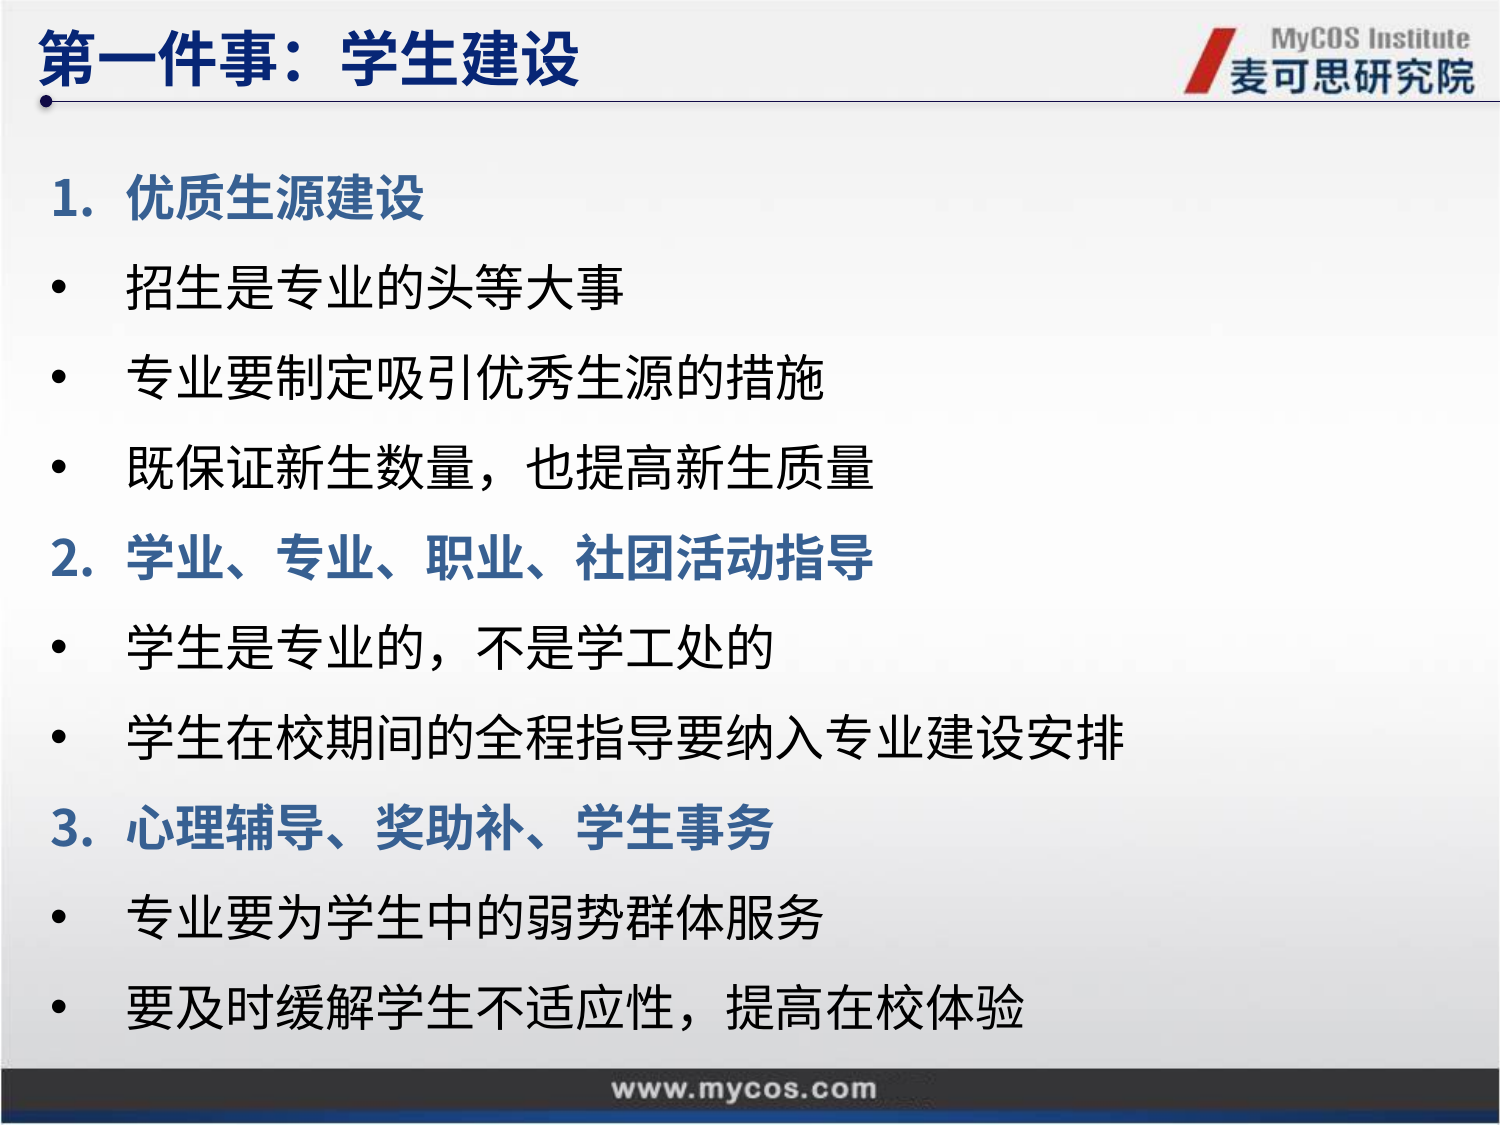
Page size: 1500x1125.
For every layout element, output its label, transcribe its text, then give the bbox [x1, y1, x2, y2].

text_box 第一件事：学生建设 [36, 20, 1139, 94]
text_box 优质生源建设 招生是专业的头等大事 专业要制定吸引优秀生源的措施 既保证新生数量，也提高新生质量 学业、专业、职业、社团活动指导 学生是专业的，不是学工处的 学生在校期间的全程指导要纳入专业建设安排 心理辅导、奖助补、学生事务 专业要为学生中的弱势群体服务 要及时缓解学生不适应性，提高在校体验 [35, 129, 1500, 1044]
picture [0, 0, 1500, 1125]
